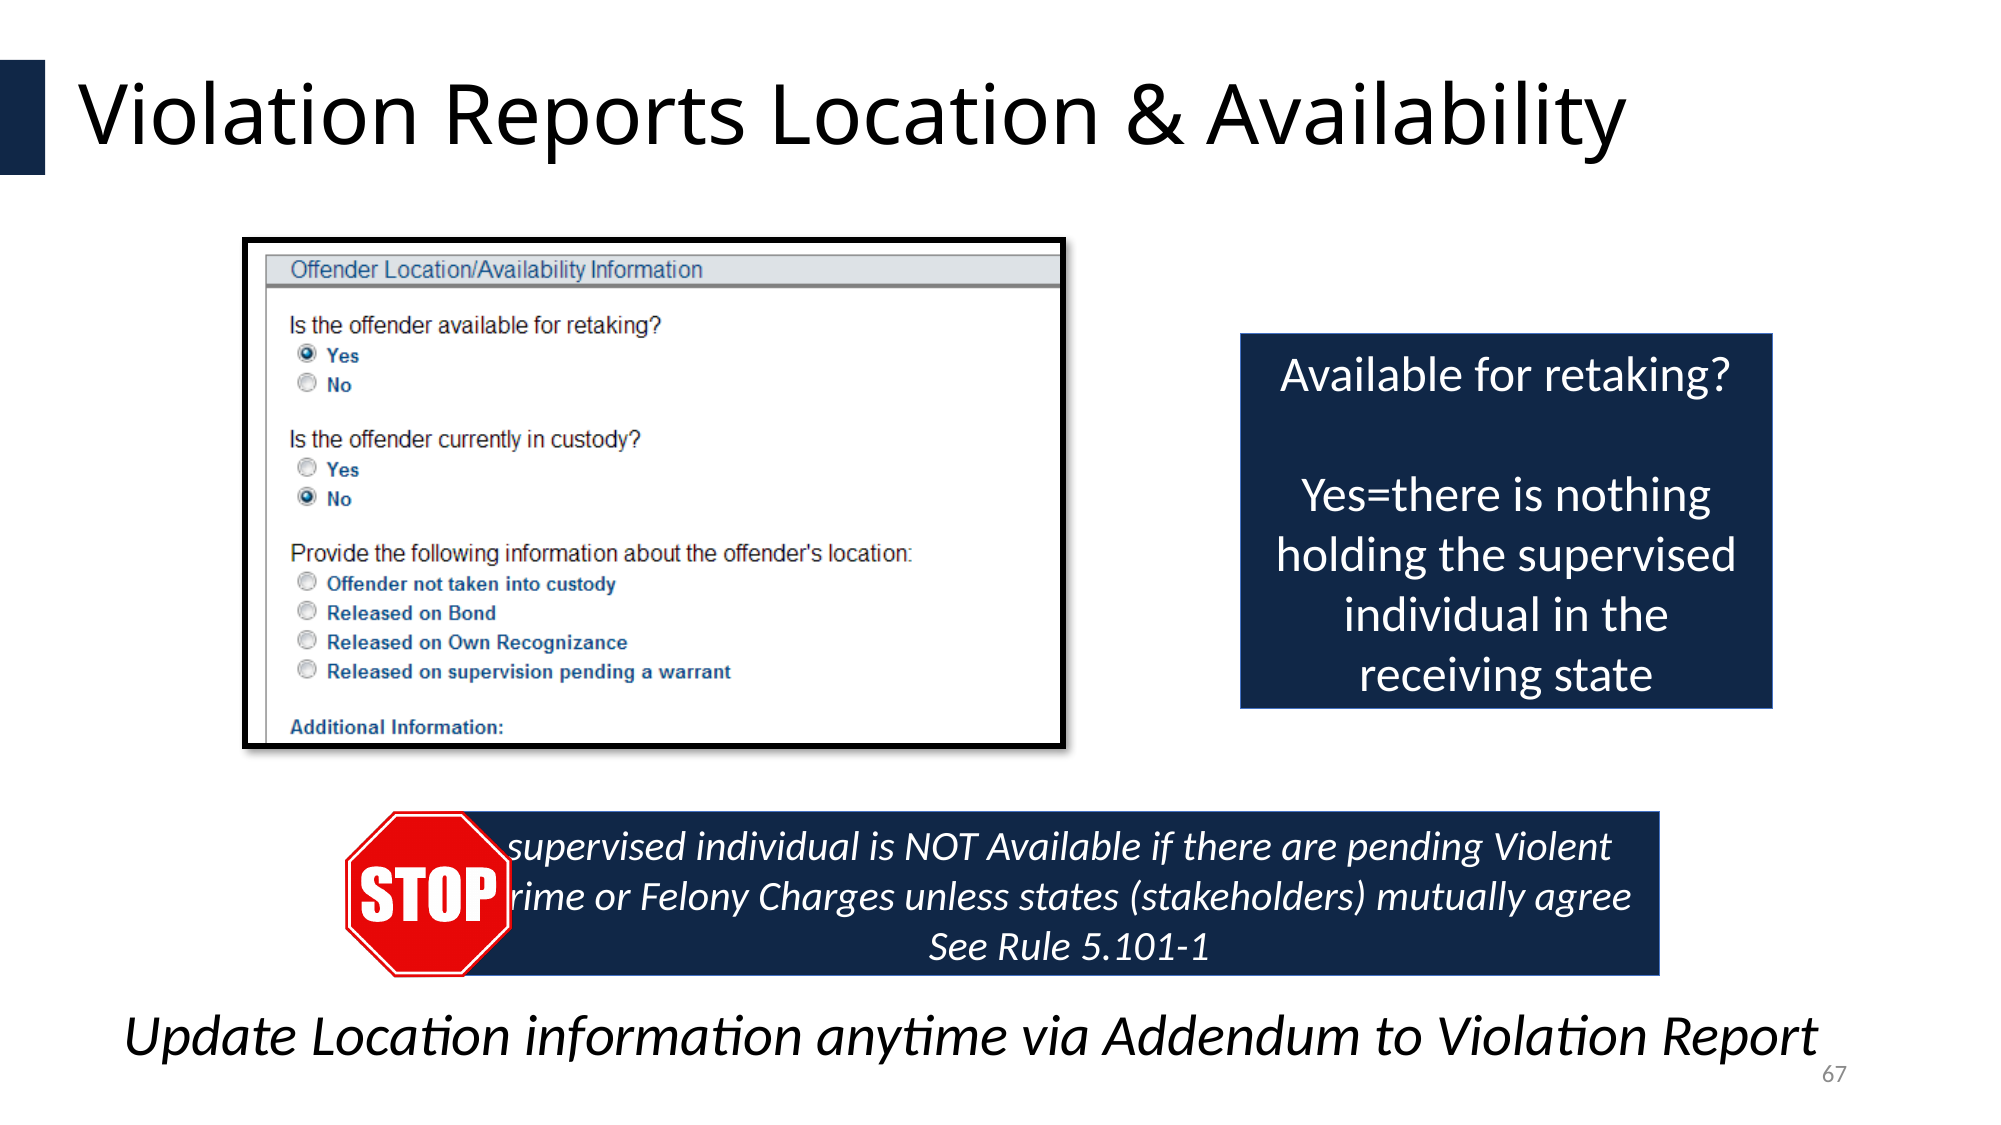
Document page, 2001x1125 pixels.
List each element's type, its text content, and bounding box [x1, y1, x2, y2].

text_box Update Location information anytime via Addendum to Violation Report [45, 989, 1952, 1075]
text_box supervised individual is NOT Available if there are pending Violent Crime or Felony Charges unless states (stakeholders) mutually agree See Rule 5.101-1 [518, 811, 1660, 976]
text_box Available for retaking? Yes=there is nothing holding the supervised individual in the receiving state [1240, 333, 1773, 709]
picture [339, 805, 518, 984]
picture [248, 243, 1061, 743]
slide_number 67 [1412, 1042, 1863, 1103]
text_box [0, 59, 46, 176]
text_box Violation Reports Location & Availability [78, 59, 1925, 175]
